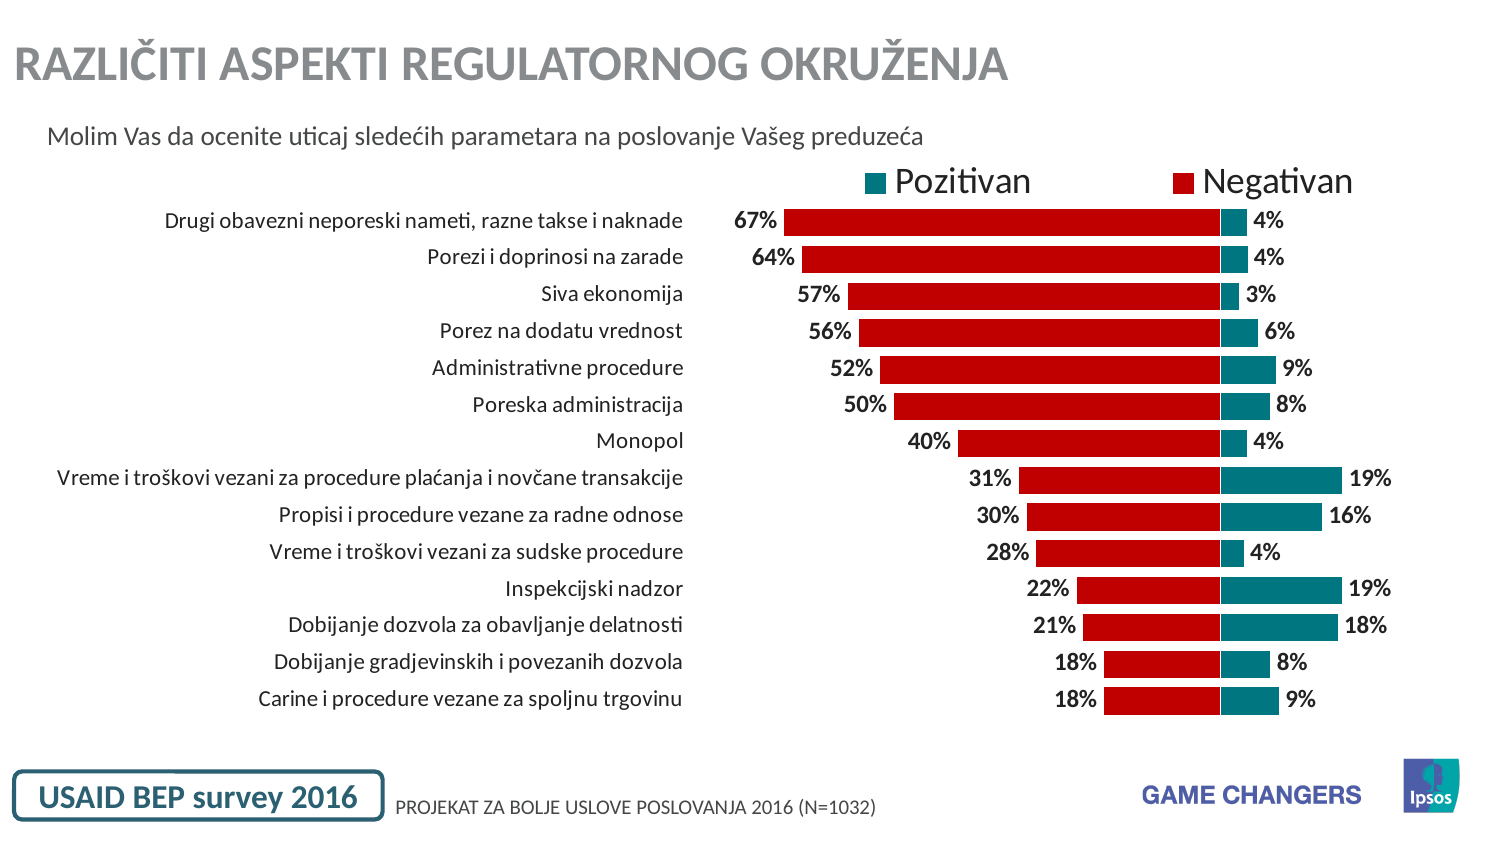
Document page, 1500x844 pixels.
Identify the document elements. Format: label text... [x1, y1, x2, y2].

picture [1397, 758, 1460, 813]
list PROJEKAT ZA BOLJE USLOVE POSLOVANJA 2016 (N=1032) [395, 767, 1139, 820]
list Različiti aspekti regulatornog okruženja [14, 21, 1482, 91]
text_box USAID BEP survey 2016 [11, 769, 385, 822]
picture [1142, 766, 1370, 813]
list Molim Vas da ocenite uticaj sledećih parametara na poslovanje Vašeg preduzeća [46, 121, 1500, 151]
chart [13, 153, 1483, 720]
